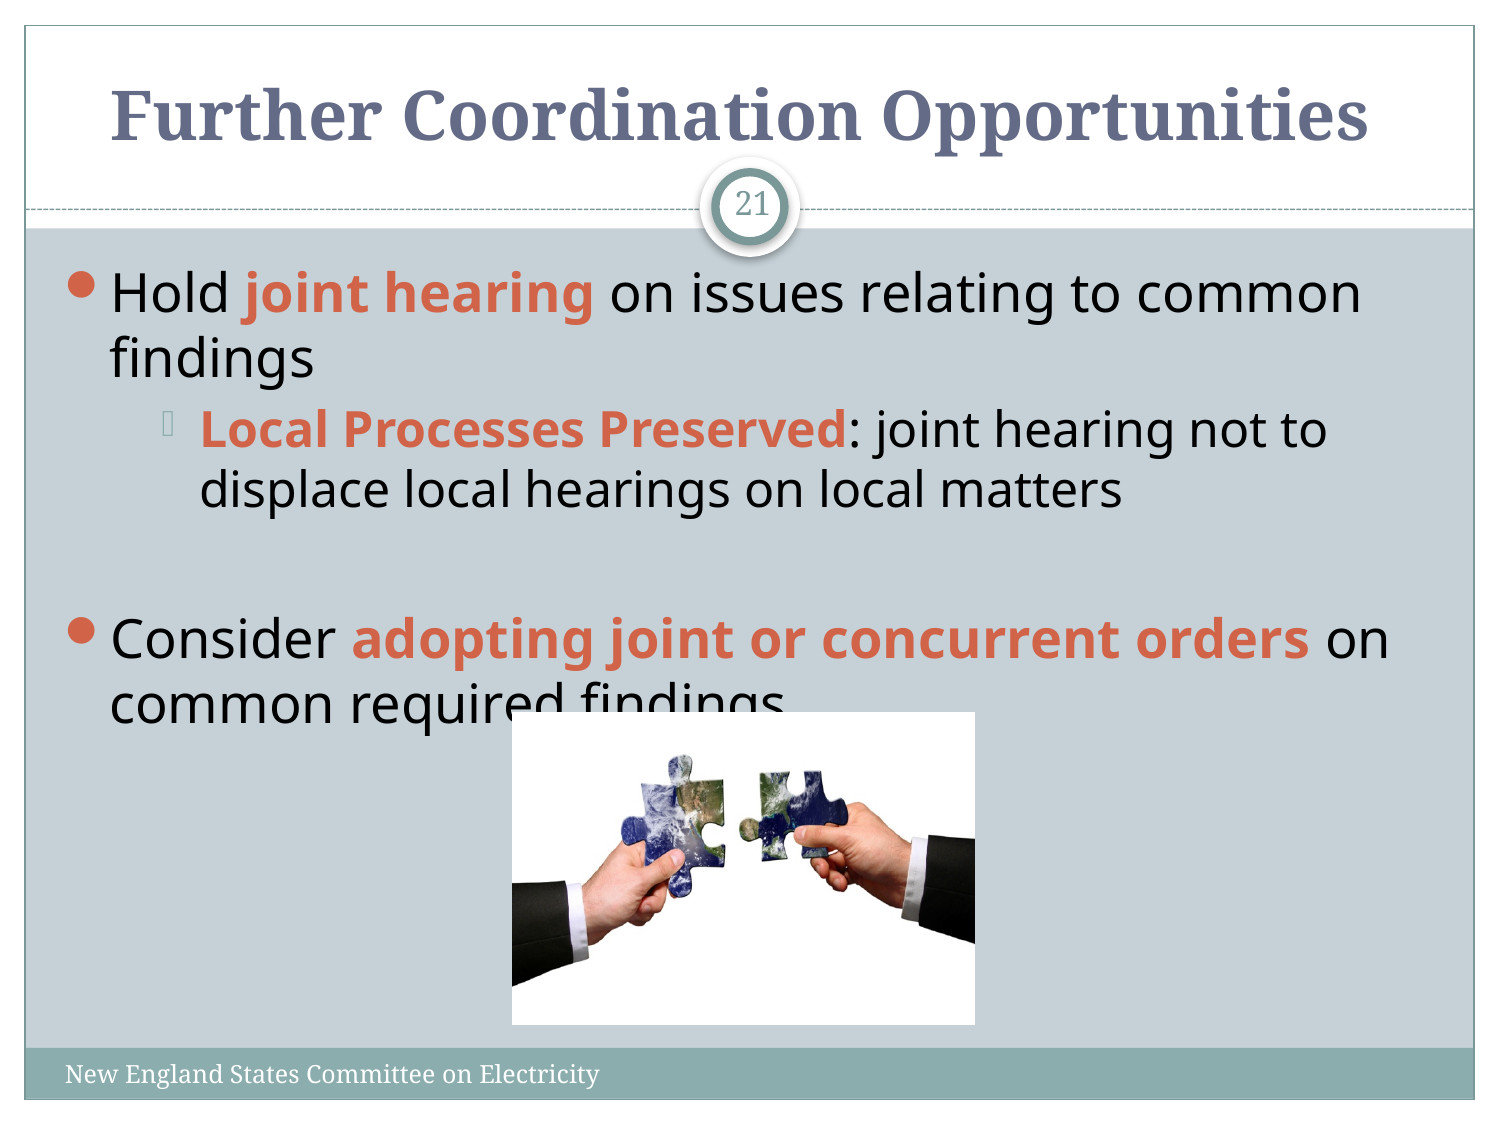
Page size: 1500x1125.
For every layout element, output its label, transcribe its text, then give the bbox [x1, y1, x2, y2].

title Further Coordination Opportunities [49, 37, 1450, 162]
footer New England States Committee on Electricity [50, 1051, 638, 1112]
slide_number 21 [715, 168, 791, 241]
list Hold joint hearing on issues relating to common findings Local Processes Preserved: joint hearing not to displace local hearings on local matters Consider adopting joint or concurrent orders on common required findings [49, 250, 1445, 1001]
picture [512, 712, 975, 1026]
